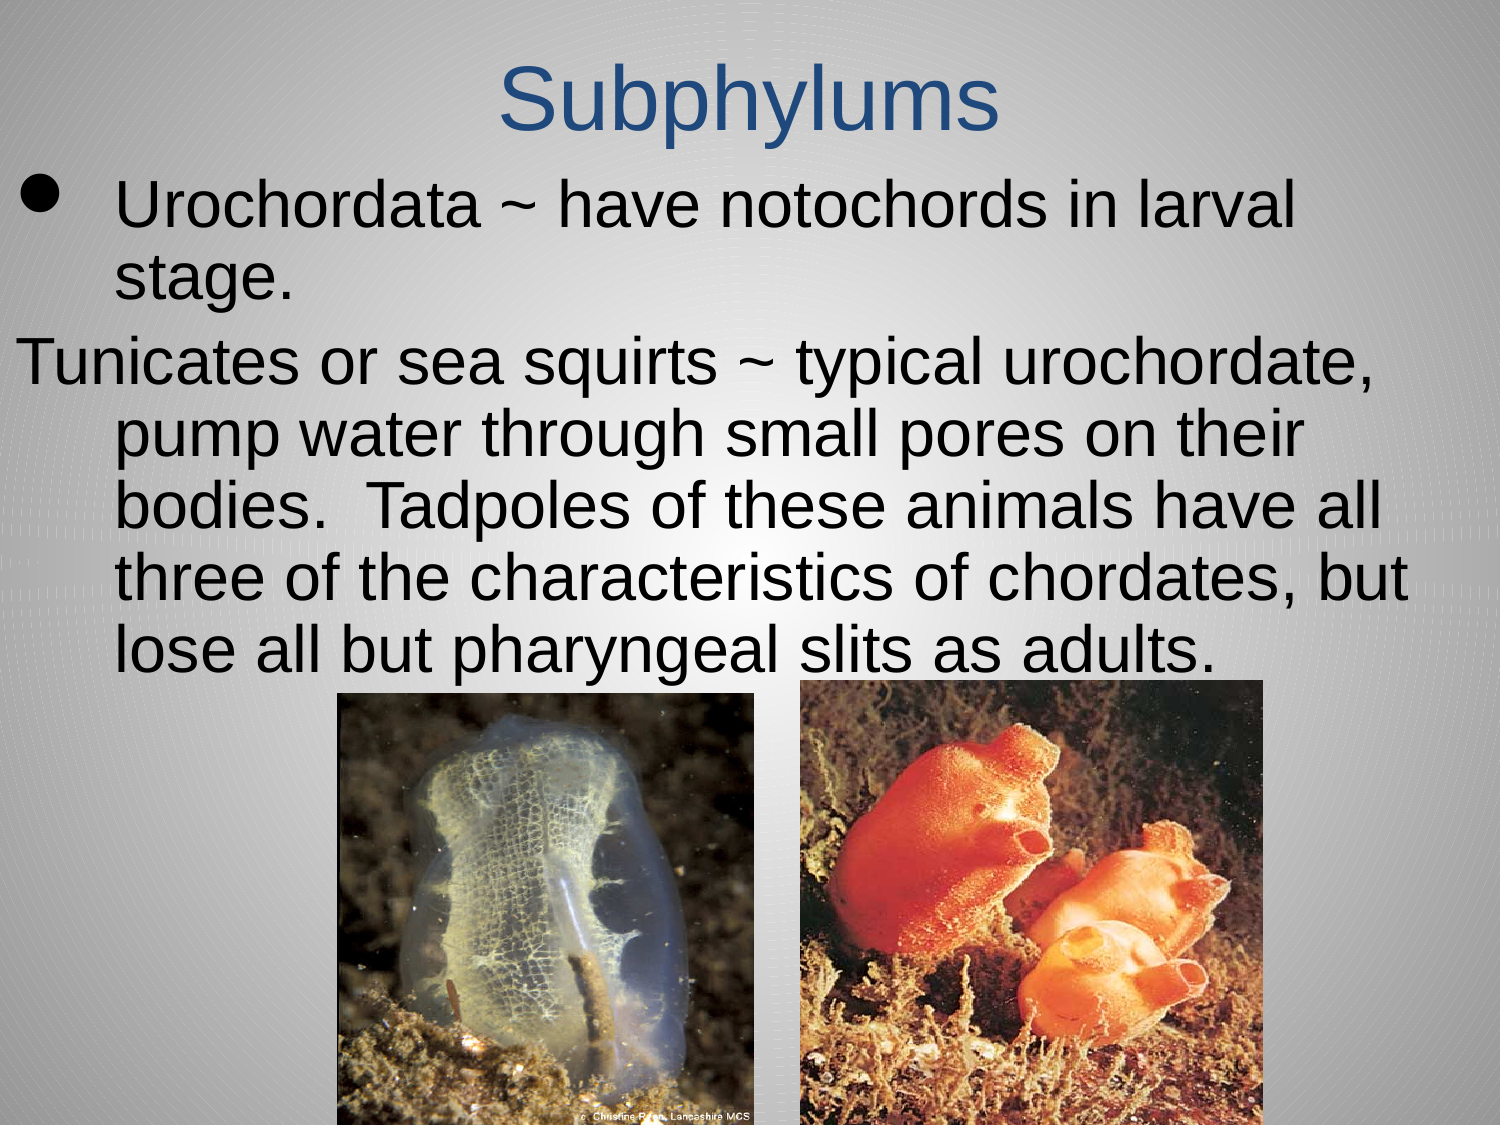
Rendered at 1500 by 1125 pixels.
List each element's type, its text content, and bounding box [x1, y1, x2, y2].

picture [337, 693, 754, 1125]
title Subphylums [112, 0, 1388, 162]
list Urochordata ~ have notochords in larval stage. Tunicates or sea squirts ~ typical urochordate, pump water through small pores on their bodies. Tadpoles of these animals have all three of the characteristics of chordates, but lose all but pharyngeal slits as adults. [0, 162, 1500, 838]
picture [799, 680, 1263, 1125]
